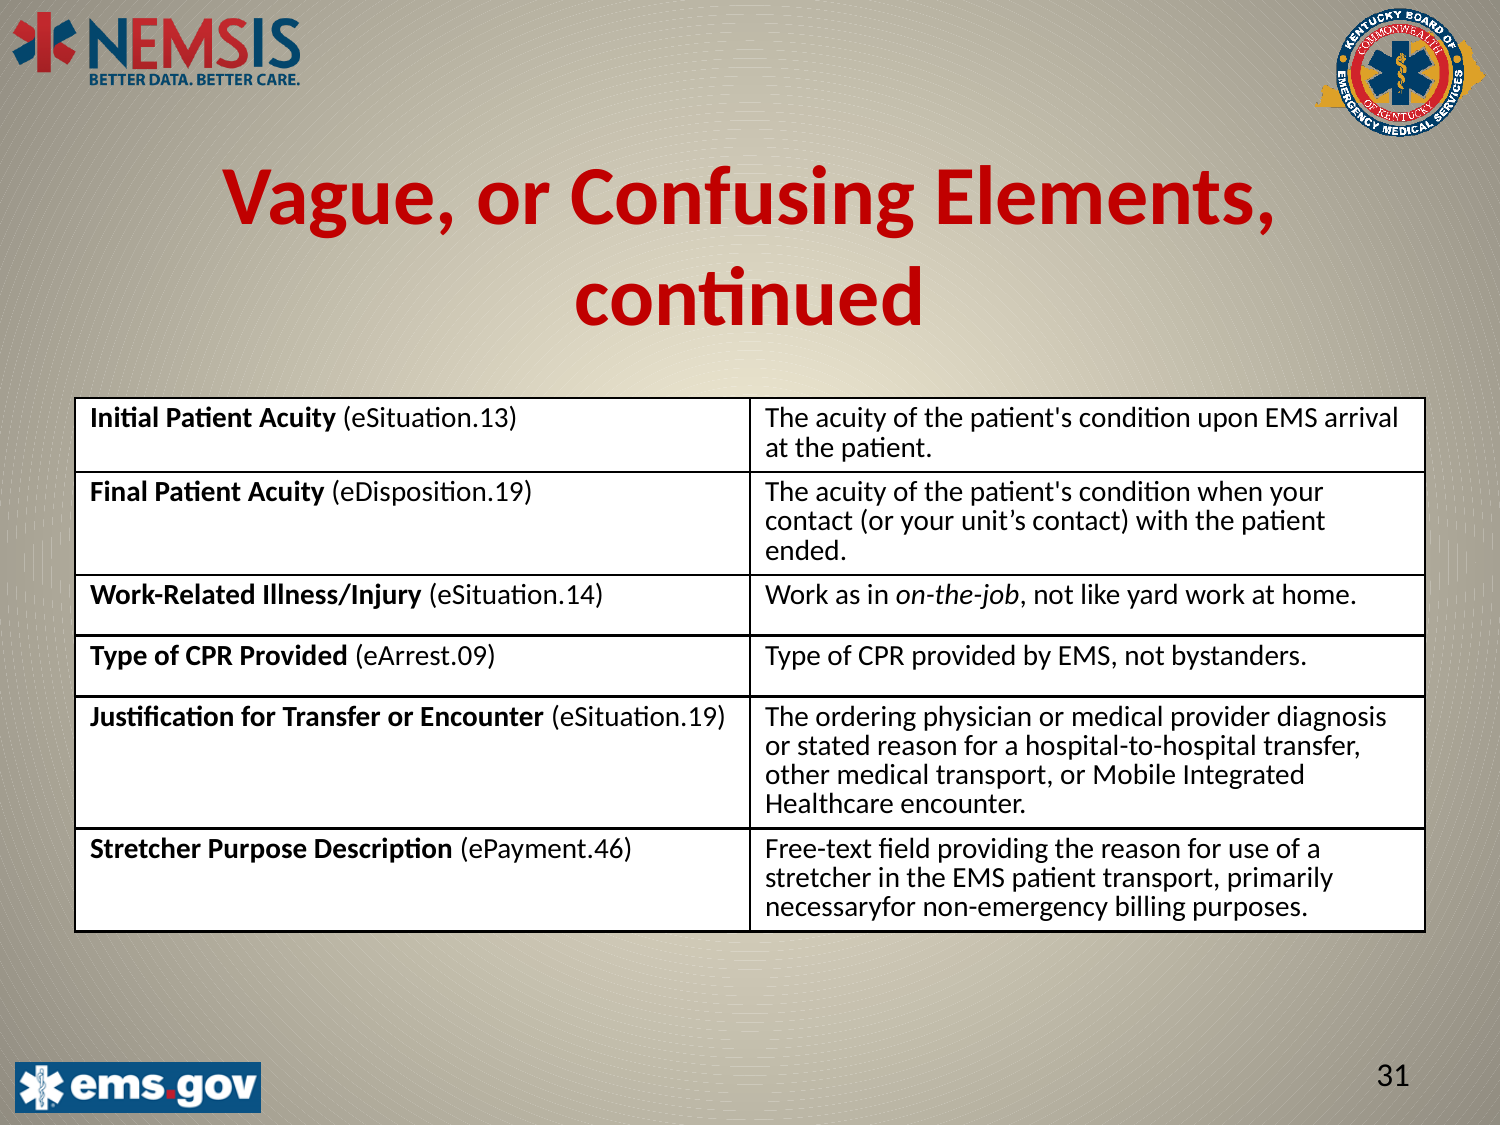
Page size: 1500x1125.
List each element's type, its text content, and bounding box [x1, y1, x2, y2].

picture [12, 12, 300, 89]
table_cell The acuity of the patient's condition when your contact (or your unit’s contact) with the patient ended. [751, 473, 1424, 574]
table_cell Free-text field providing the reason for use of a stretcher in the EMS patient transport, primarily necessaryfor non-emergency billing purposes. [751, 830, 1424, 930]
slide_number 31 [1074, 1042, 1425, 1103]
table_cell Type of CPR Provided (eArrest.09) [76, 637, 749, 695]
table_cell The ordering physician or medical provider diagnosis or stated reason for a hospital-to-hospital transfer, other medical transport, or Mobile Integrated Healthcare encounter. [751, 698, 1424, 827]
table_header Initial Patient Acuity (eSituation.13) [76, 399, 749, 471]
title Vague, or Confusing Elements, continued [75, 132, 1425, 350]
picture [1299, 0, 1500, 151]
table_cell Final Patient Acuity (eDisposition.19) [76, 473, 749, 574]
table_cell Work as in on-the-job, not like yard work at home. [751, 576, 1424, 634]
picture [15, 1062, 261, 1113]
table_cell Stretcher Purpose Description (ePayment.46) [76, 830, 749, 930]
table_header The acuity of the patient's condition upon EMS arrival at the patient. [751, 399, 1424, 471]
table_cell Work-Related Illness/Injury (eSituation.14) [76, 576, 749, 634]
table_cell Justification for Transfer or Encounter (eSituation.19) [76, 698, 749, 827]
table_cell Type of CPR provided by EMS, not bystanders. [751, 637, 1424, 695]
